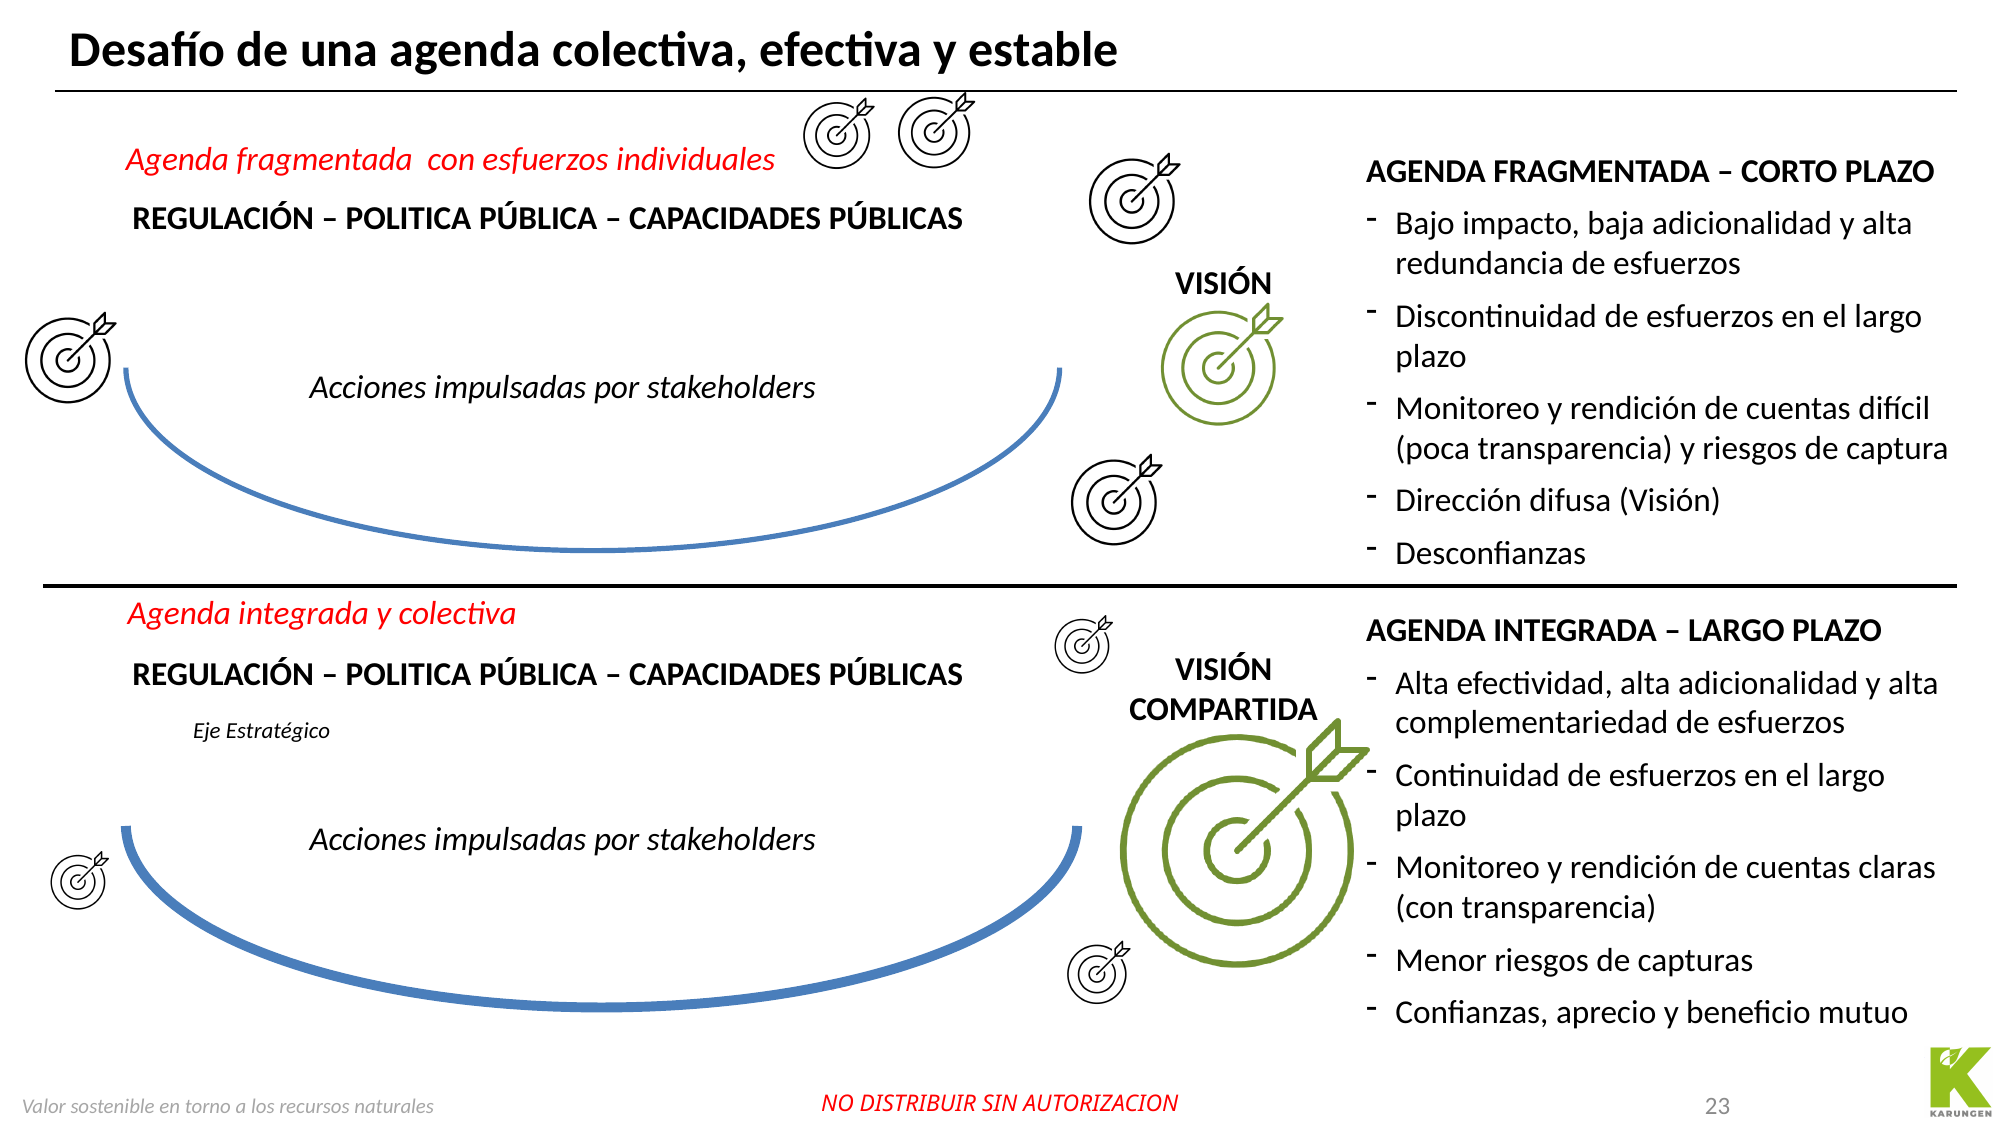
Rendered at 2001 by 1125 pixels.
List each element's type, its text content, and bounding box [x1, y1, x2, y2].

text_box Eje Estratégico [193, 715, 492, 744]
text_box Valor sostenible en torno a los recursos naturales [8, 1085, 448, 1125]
picture [1059, 692, 1396, 1012]
picture [1046, 609, 1119, 681]
text_box VISIÓN [1118, 261, 1330, 302]
picture [13, 302, 127, 416]
picture [794, 90, 883, 179]
text_box REGULACIÓN – POLITICA PÚBLICA – CAPACIDADES PÚBLICAS [132, 651, 1019, 692]
text_box AGENDA INTEGRADA – LARGO PLAZO Alta efectividad, alta adicionalidad y alta complementariedad de esfuerzos Continuidad de esfuerzos en el largo plazo Monitoreo y rendición de cuentas claras (con transparencia) Menor riesgos de capturas Confianzas, aprecio y beneficio mutuo [1366, 608, 1957, 1031]
text_box Acciones impulsadas por stakeholders [309, 817, 912, 858]
text_box NO DISTRIBUIR SIN AUTORIZACION [762, 1080, 1238, 1125]
picture [1144, 290, 1296, 441]
text_box Acciones impulsadas por stakeholders [309, 365, 912, 406]
text_box 23 [1395, 1074, 1746, 1125]
text_box Agenda fragmentada con esfuerzos individuales [125, 137, 789, 178]
text_box Agenda integrada y colectiva [127, 598, 730, 631]
text_box Desafío de una agenda colectiva, efectiva y estable [54, 1, 1736, 91]
text_box AGENDA FRAGMENTADA – CORTO PLAZO Bajo impacto, baja adicionalidad y alta redundancia de esfuerzos Discontinuidad de esfuerzos en el largo plazo Monitoreo y rendición de cuentas difícil (poca transparencia) y riesgos de captura Dirección difusa (Visión) Desconfianzas [1366, 148, 1969, 571]
text_box VISIÓN COMPARTIDA [1119, 647, 1330, 690]
picture [42, 845, 115, 918]
picture [1059, 444, 1173, 557]
picture [1924, 1046, 1993, 1118]
picture [1077, 142, 1190, 256]
picture [888, 83, 983, 179]
text_box REGULACIÓN – POLITICA PÚBLICA – CAPACIDADES PÚBLICAS [132, 196, 1019, 237]
